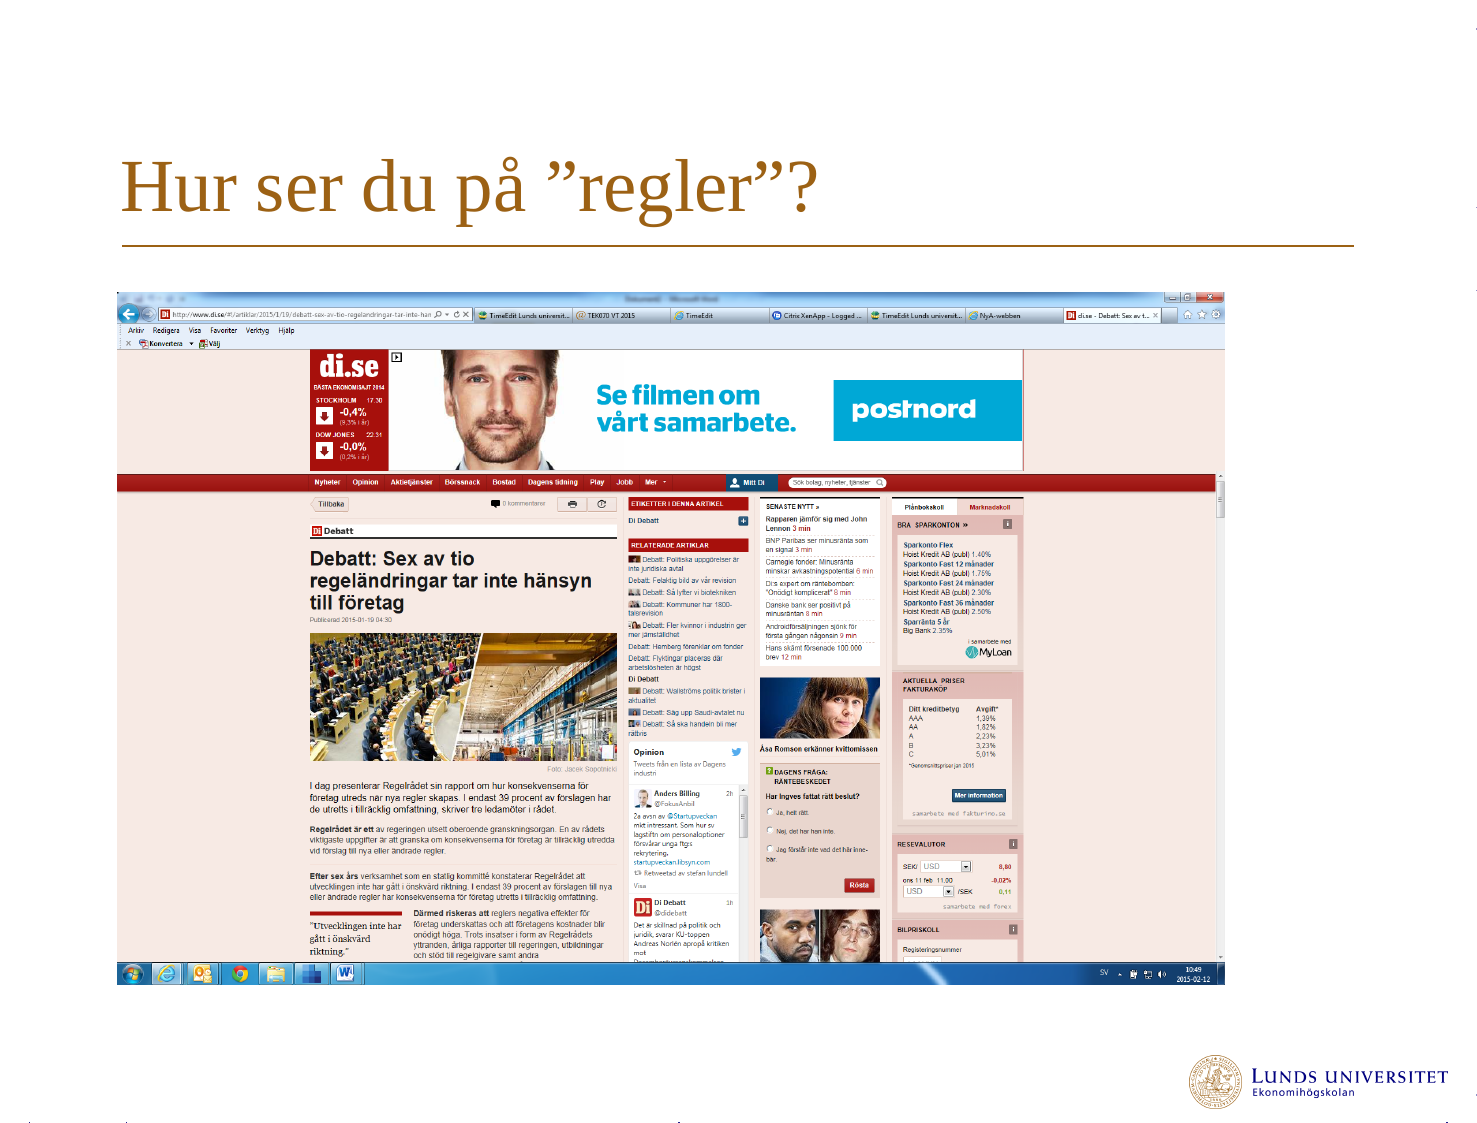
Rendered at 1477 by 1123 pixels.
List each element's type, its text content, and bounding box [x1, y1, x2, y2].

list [117, 292, 1225, 985]
title Hur ser du på ”regler”? [105, 46, 1354, 234]
picture [1189, 1055, 1448, 1109]
